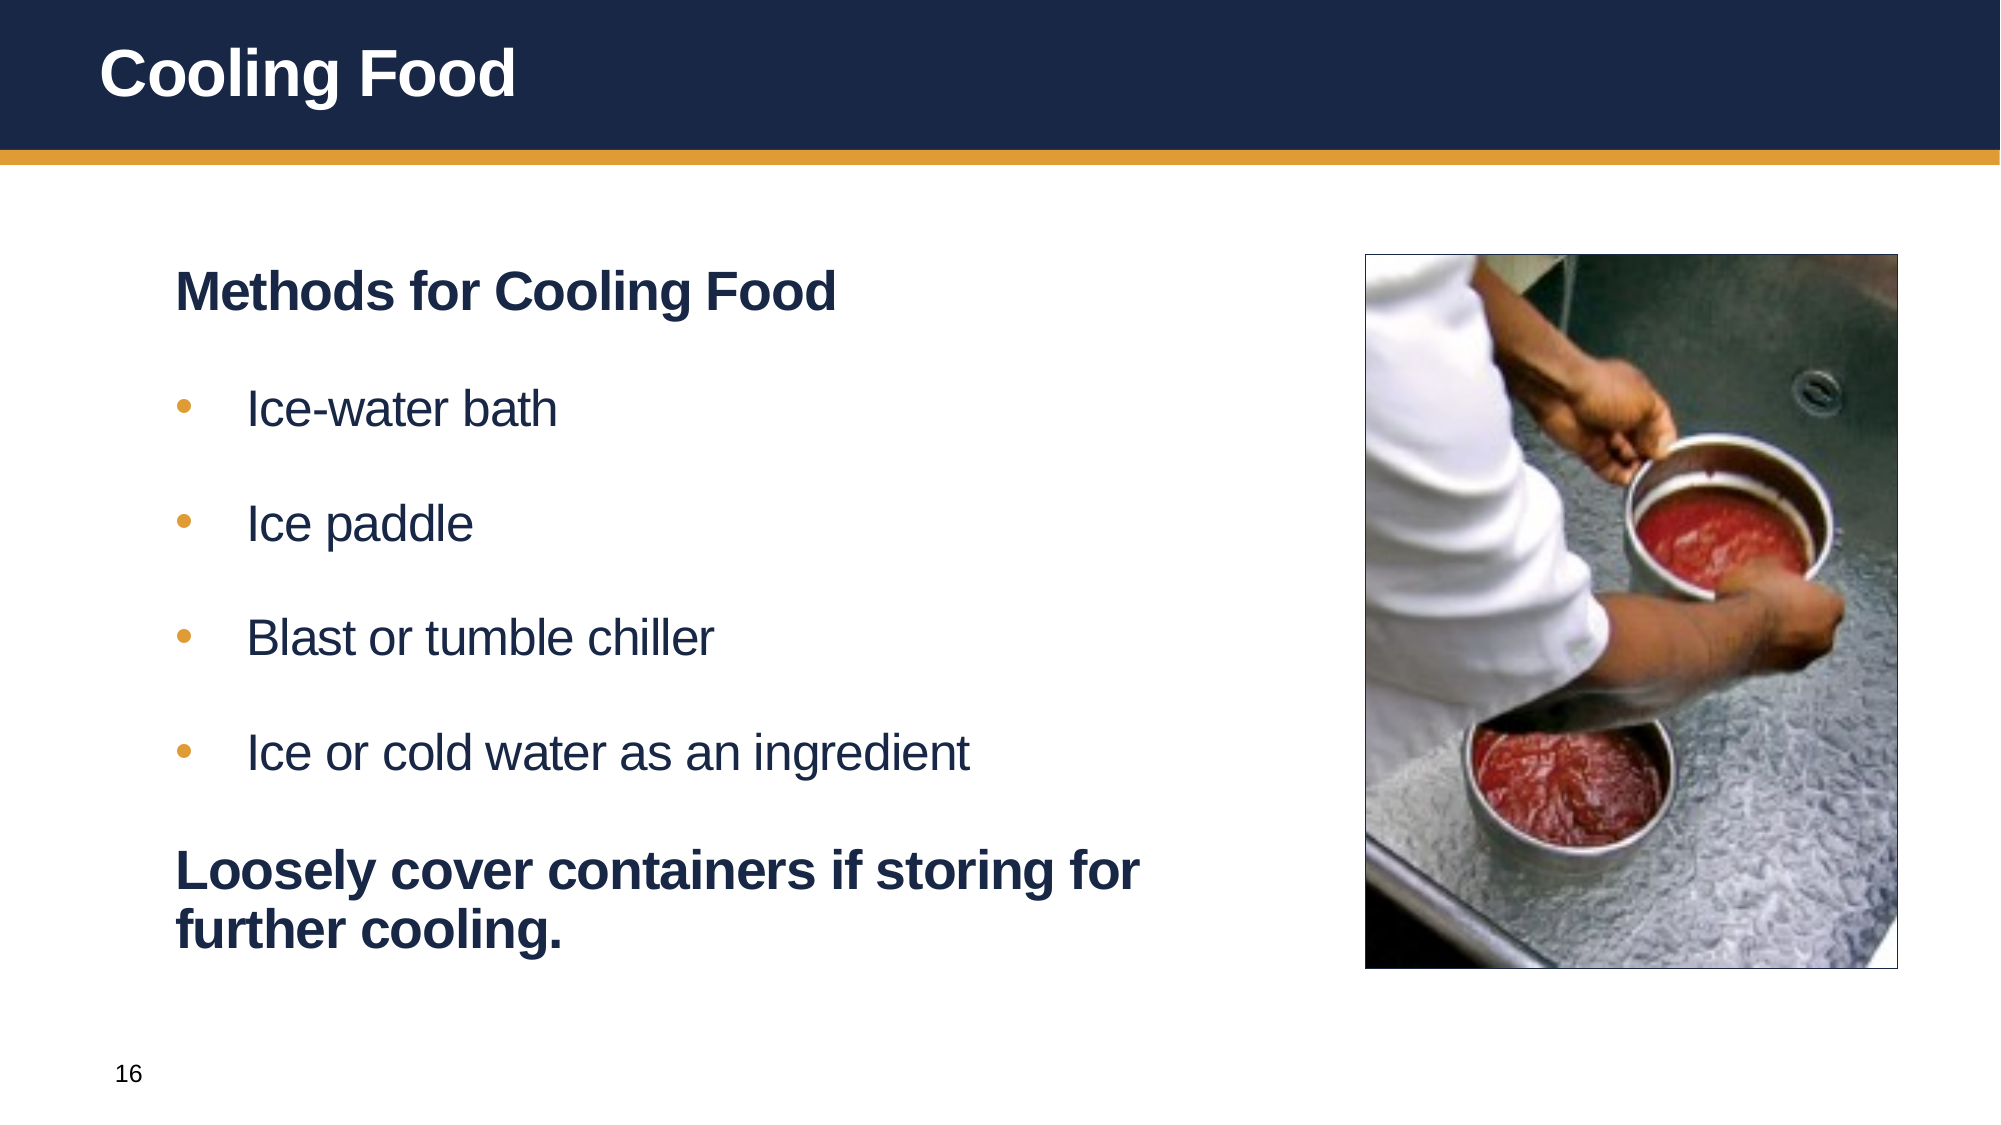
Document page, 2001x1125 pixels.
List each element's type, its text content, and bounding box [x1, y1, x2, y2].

title Cooling Food [24, 29, 1975, 121]
slide_number 16 [99, 1042, 550, 1103]
list Methods for Cooling Food Ice-water bath Ice paddle Blast or tumble chiller Ice or cold water as an ingredient Loosely cover containers if storing for further cooling. [100, 254, 1268, 969]
picture [1364, 254, 1898, 969]
